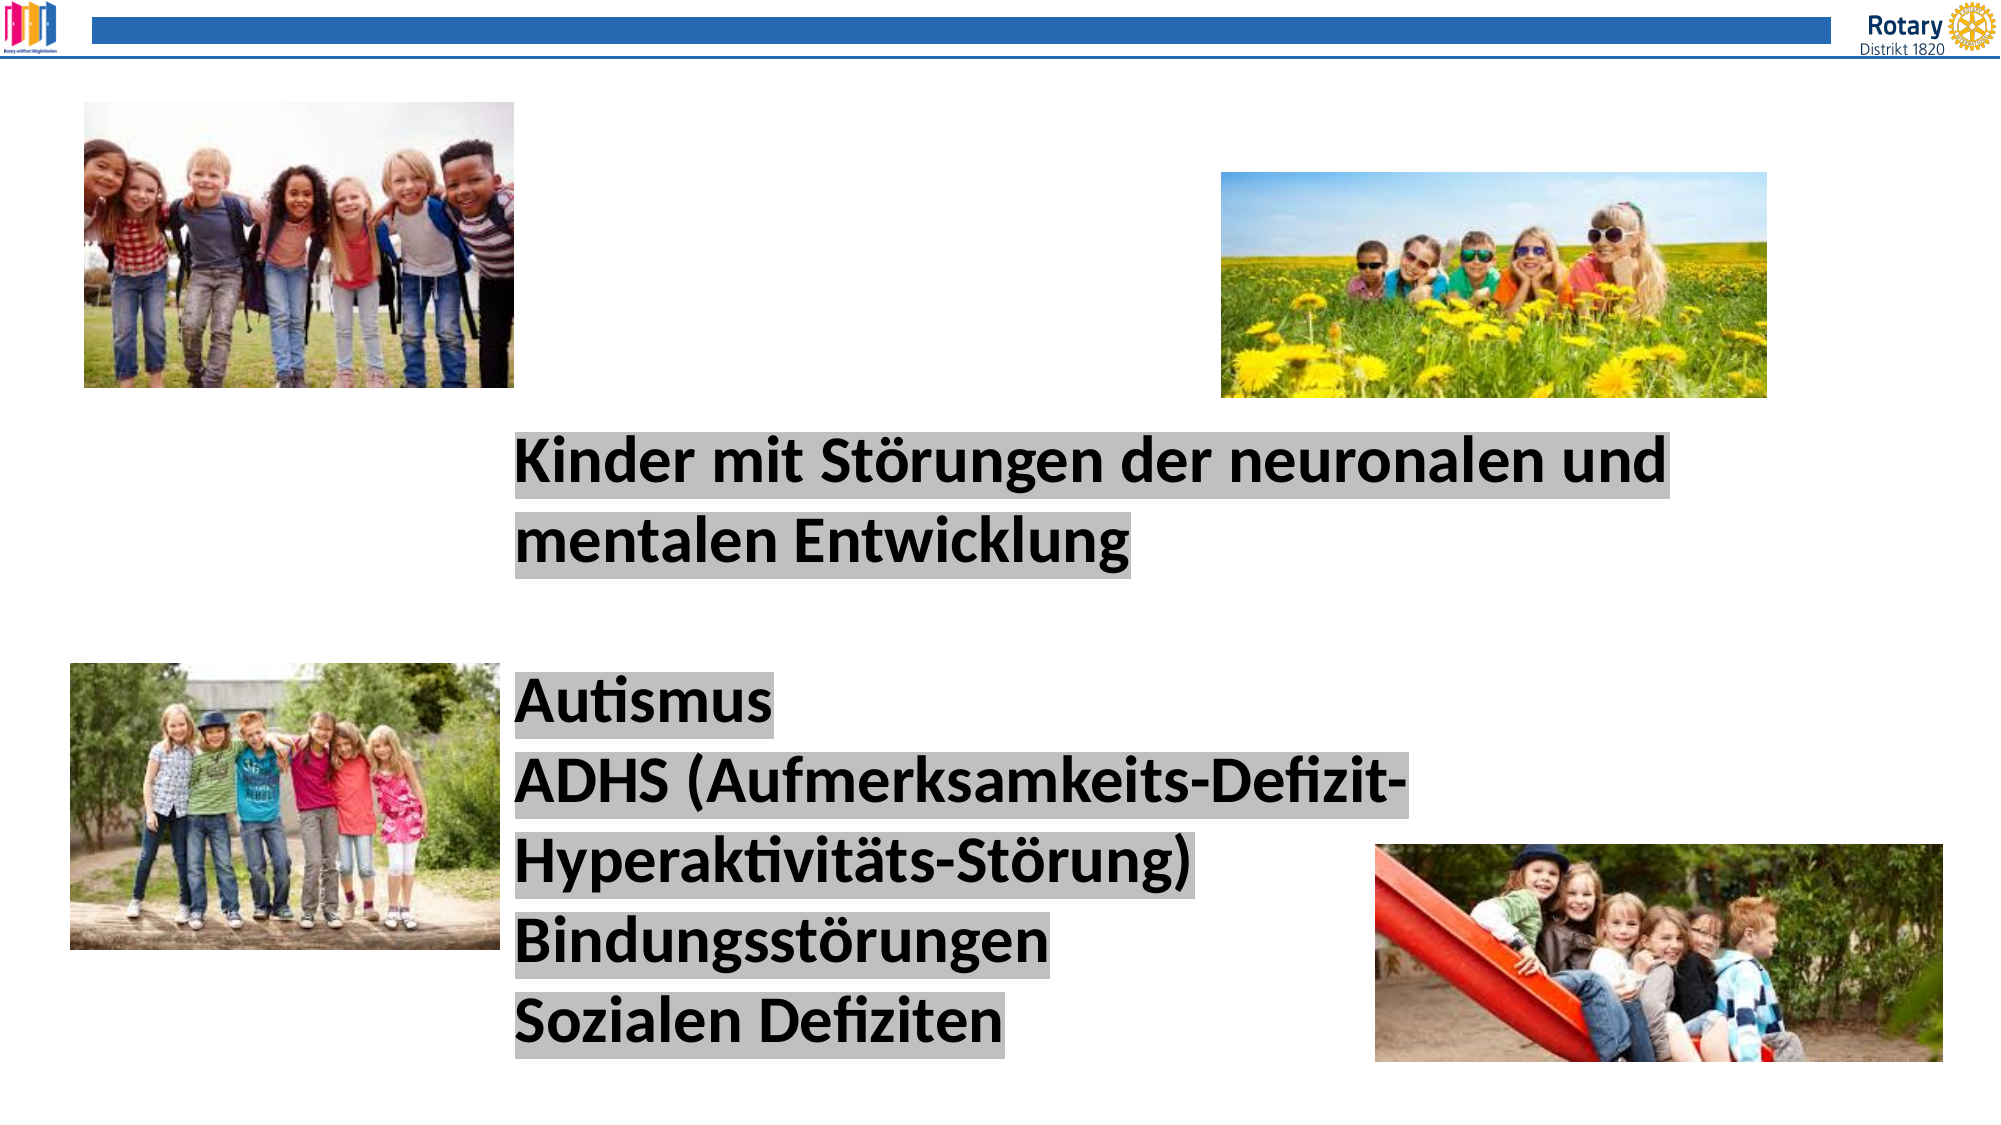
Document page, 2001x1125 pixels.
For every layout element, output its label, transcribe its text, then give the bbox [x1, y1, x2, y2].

picture [1375, 844, 1943, 1062]
picture [1861, 2, 1996, 55]
text_box Kinder mit Störungen der neuronalen und mentalen Entwicklung Autismus ADHS (Aufmerksamkeits-Defizit-Hyperaktivitäts-Störung) Bindungsstörungen Sozialen Defiziten [499, 408, 1689, 1063]
picture [70, 663, 500, 950]
picture [84, 102, 514, 388]
picture [4, 1, 57, 54]
picture [1221, 172, 1767, 398]
